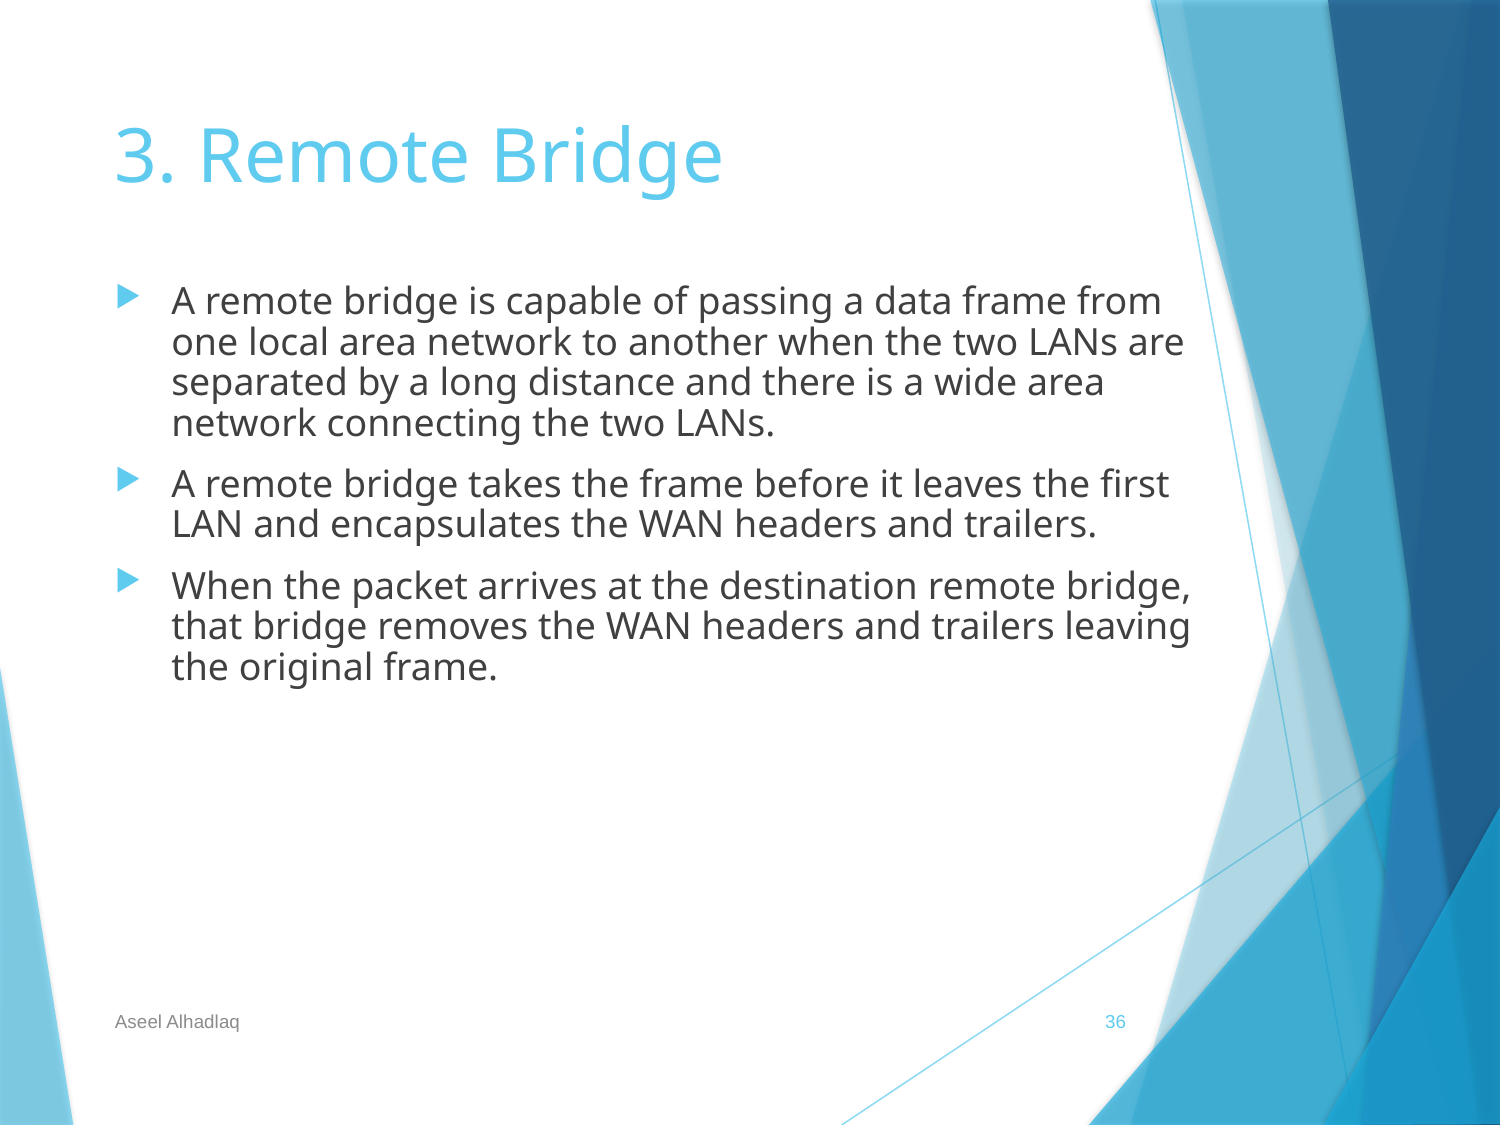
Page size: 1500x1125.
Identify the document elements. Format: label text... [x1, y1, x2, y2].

title 3. Remote Bridge [99, 99, 1142, 275]
footer Aseel Alhadlaq [99, 991, 859, 1051]
slide_number 36 [1057, 991, 1142, 1051]
list A remote bridge is capable of passing a data frame from one local area network to another when the two LANs are separated by a long distance and there is a wide area network connecting the two LANs. A remote bridge takes the frame before it leaves the first LAN and encapsulates the WAN headers and trailers. When the packet arrives at the destination remote bridge, that bridge removes the WAN headers and trailers leaving the original frame. [99, 275, 1238, 992]
